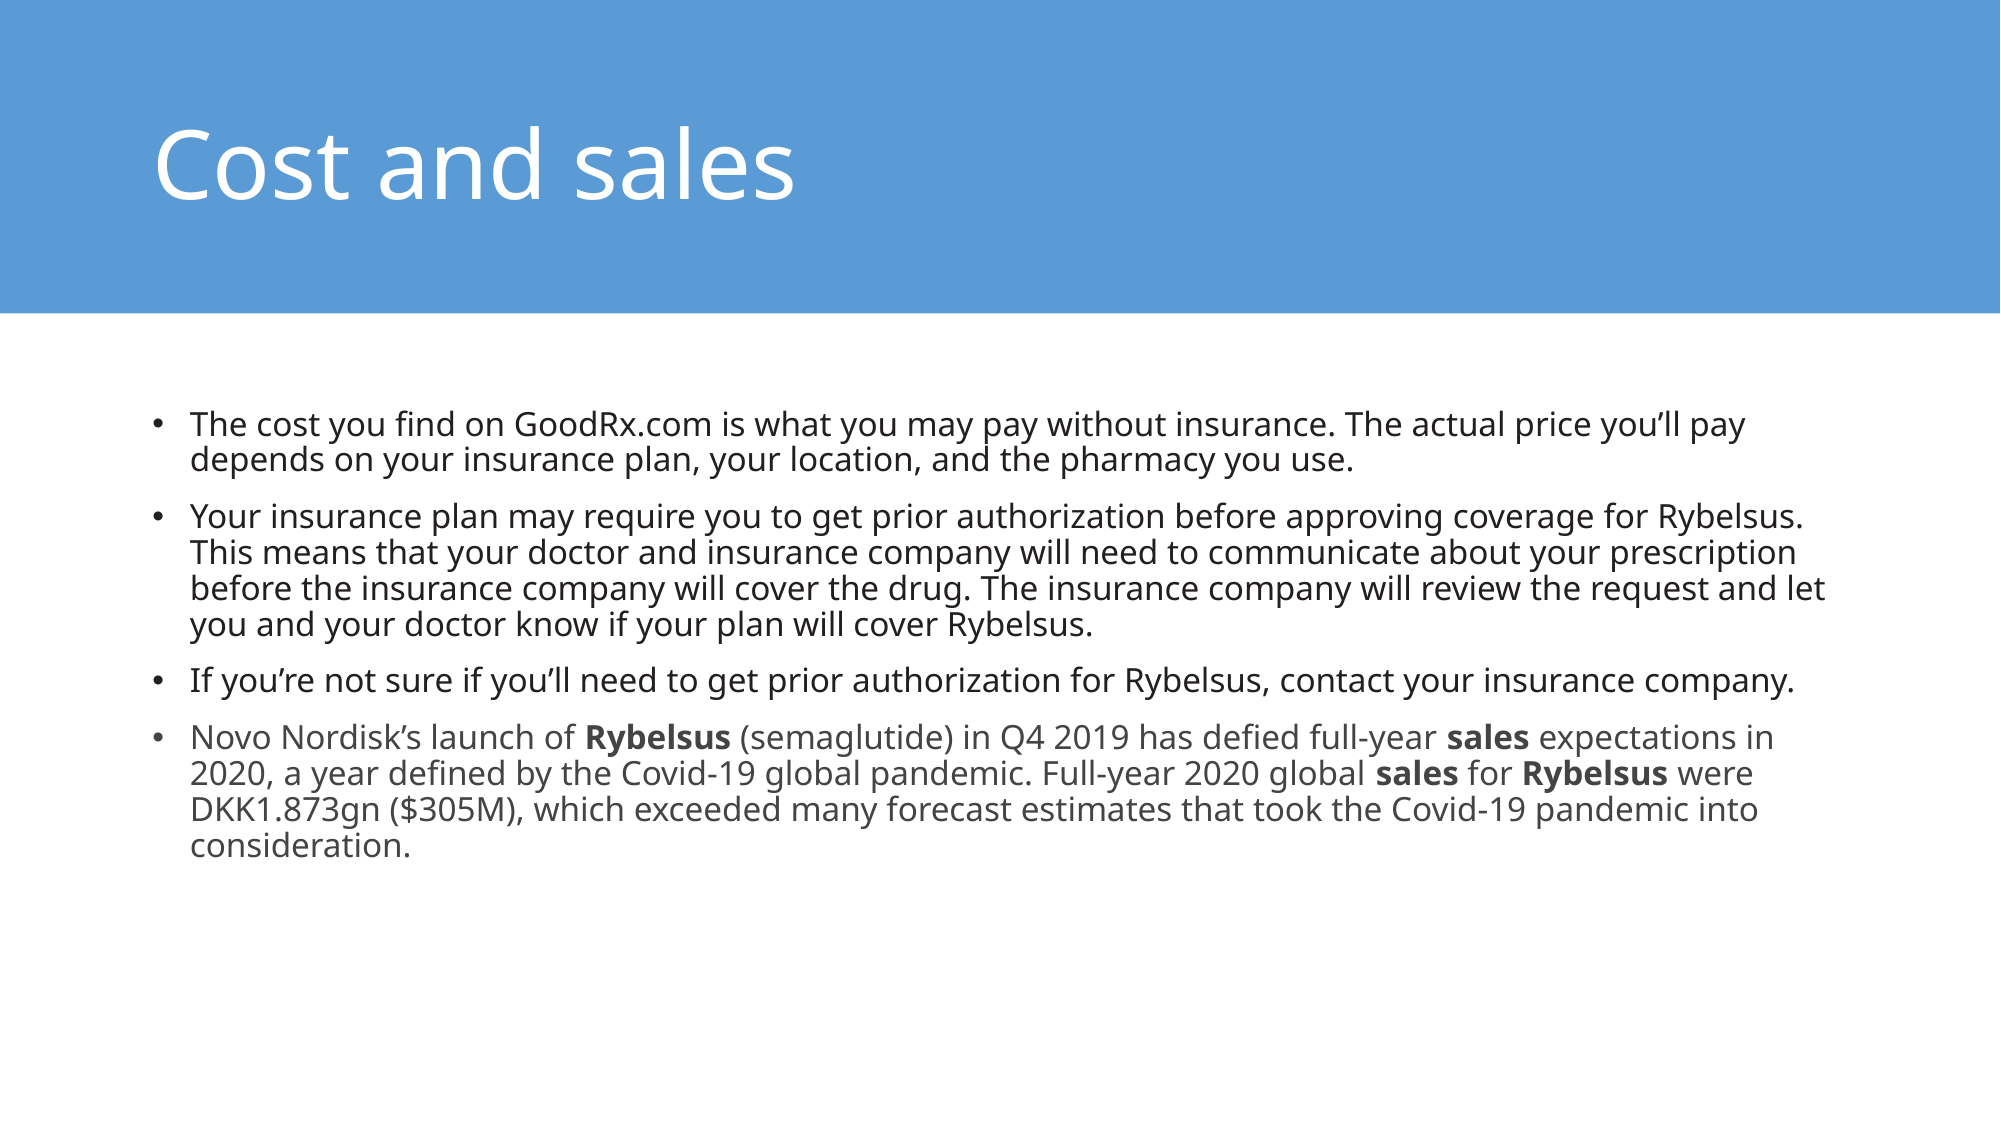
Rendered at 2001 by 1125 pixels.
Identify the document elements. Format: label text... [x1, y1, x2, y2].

list The cost you find on GoodRx.com is what you may pay without insurance. The actual price you’ll pay depends on your insurance plan, your location, and the pharmacy you use. Your insurance plan may require you to get prior authorization before approving coverage for Rybelsus. This means that your doctor and insurance company will need to communicate about your prescription before the insurance company will cover the drug. The insurance company will review the request and let you and your doctor know if your plan will cover Rybelsus. If you’re not sure if you’ll need to get prior authorization for Rybelsus, contact your insurance company. Novo Nordisk’s launch of Rybelsus (semaglutide) in Q4 2019 has defied full-year sales expectations in 2020, a year defined by the Covid-19 global pandemic. Full-year 2020 global sales for Rybelsus were DKK1.873gn ($305M), which exceeded many forecast estimates that took the Covid-19 pandemic into consideration. [137, 399, 1863, 1014]
text_box [0, 0, 2000, 314]
title Cost and sales [137, 59, 1863, 278]
